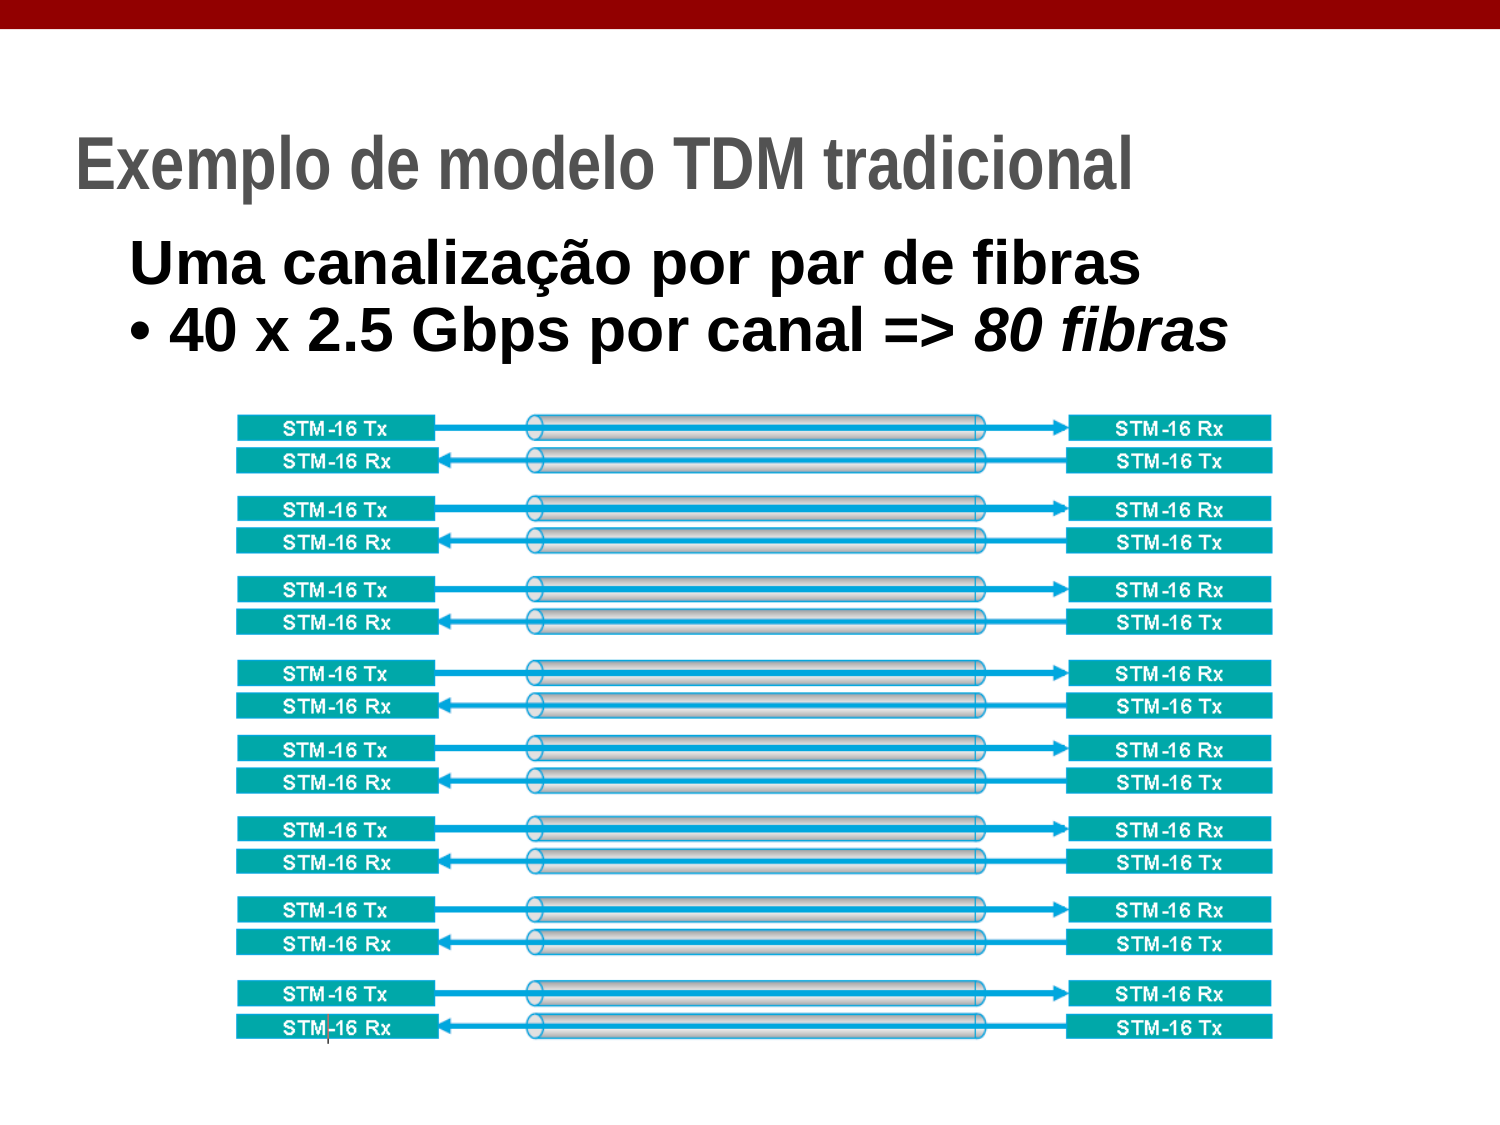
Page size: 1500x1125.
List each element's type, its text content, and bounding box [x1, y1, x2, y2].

text_box Uma canalização por par de fibras • 40 x 2.5 Gbps por canal => 80 fibras [115, 223, 1425, 373]
title Exemplo de modelo TDM tradicional [62, 74, 1444, 213]
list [215, 395, 1309, 1059]
